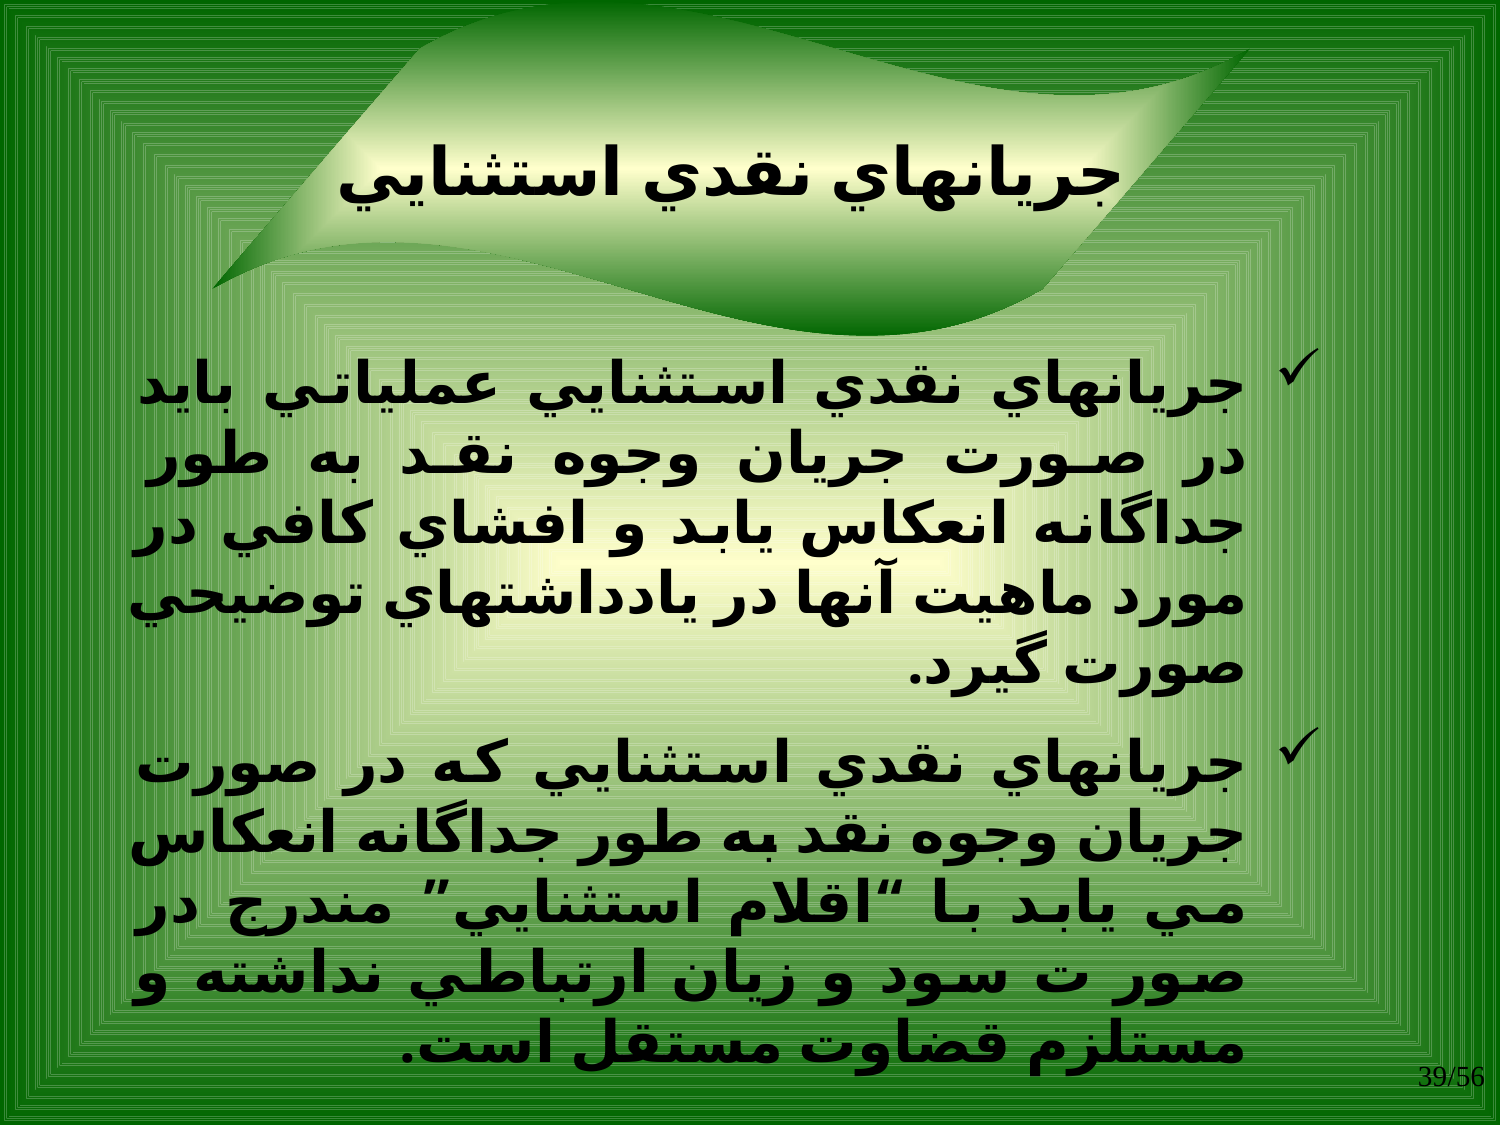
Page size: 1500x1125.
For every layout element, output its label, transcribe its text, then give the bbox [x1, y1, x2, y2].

text_box 39/56 [1338, 1049, 1500, 1125]
text_box جريانهاي نقدي استثنايي عملياتي بايد در صورت جريان وجوه نقد به طور جداگانه انعکاس يابد و افشاي کافي در مورد ماهيت آنها در يادداشتهاي توضيحي صورت گيرد. جريانهاي نقدي استثنايي که در صورت جريان وجوه نقد به طور جداگانه انعکاس مي يابد با “اقلام استثنايي” مندرج در صور ت سود و زيان ارتباطي نداشته و مستلزم قضاوت مستقل است. [112, 337, 1338, 1125]
text_box جريانهاي نقدي استثنايي [212, 1, 1250, 336]
